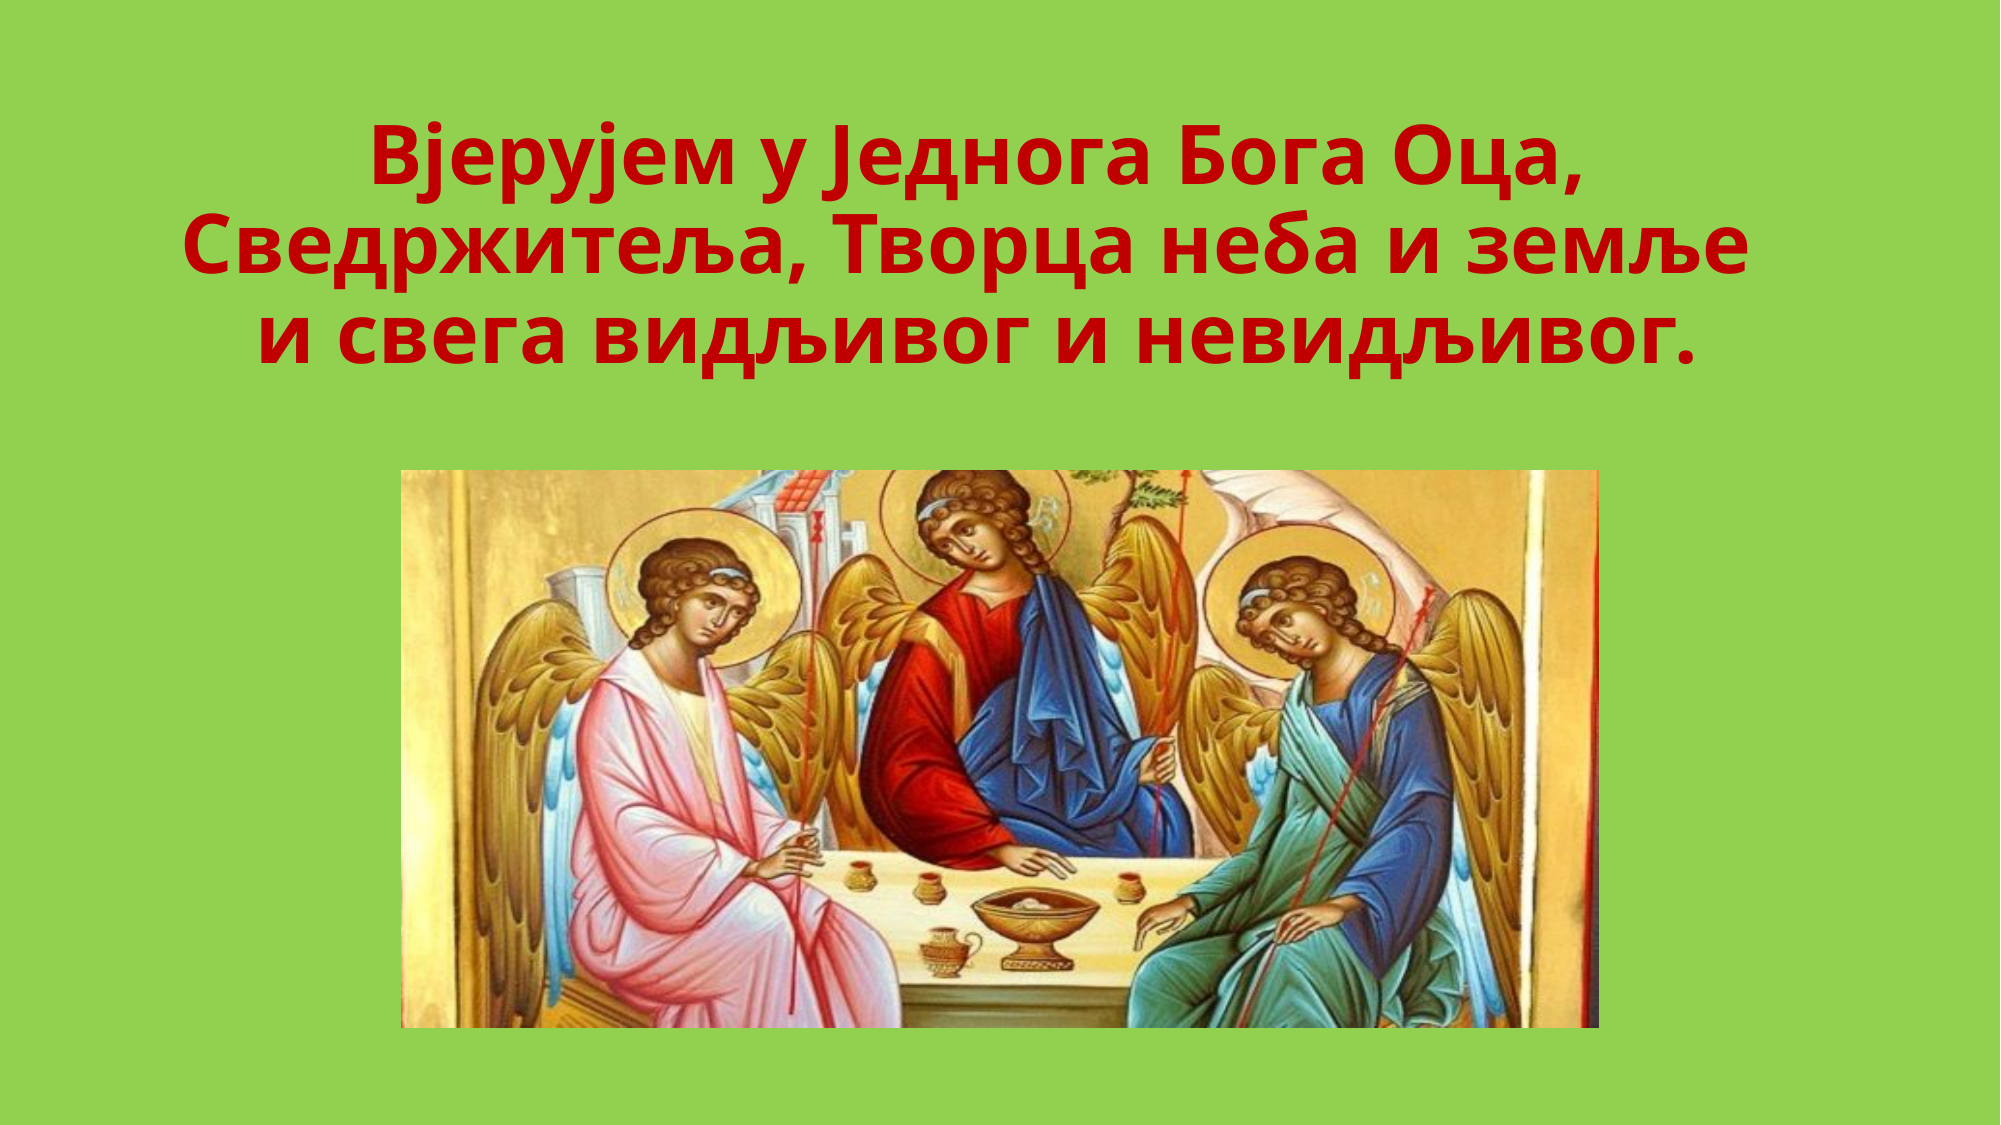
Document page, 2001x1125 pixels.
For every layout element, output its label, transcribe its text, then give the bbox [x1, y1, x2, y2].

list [401, 470, 1599, 1028]
title Вјерујем у Једнога Бога Оца, Сведржитеља, Творца неба и земље и свега видљивог и невидљивог. [126, 78, 1828, 416]
